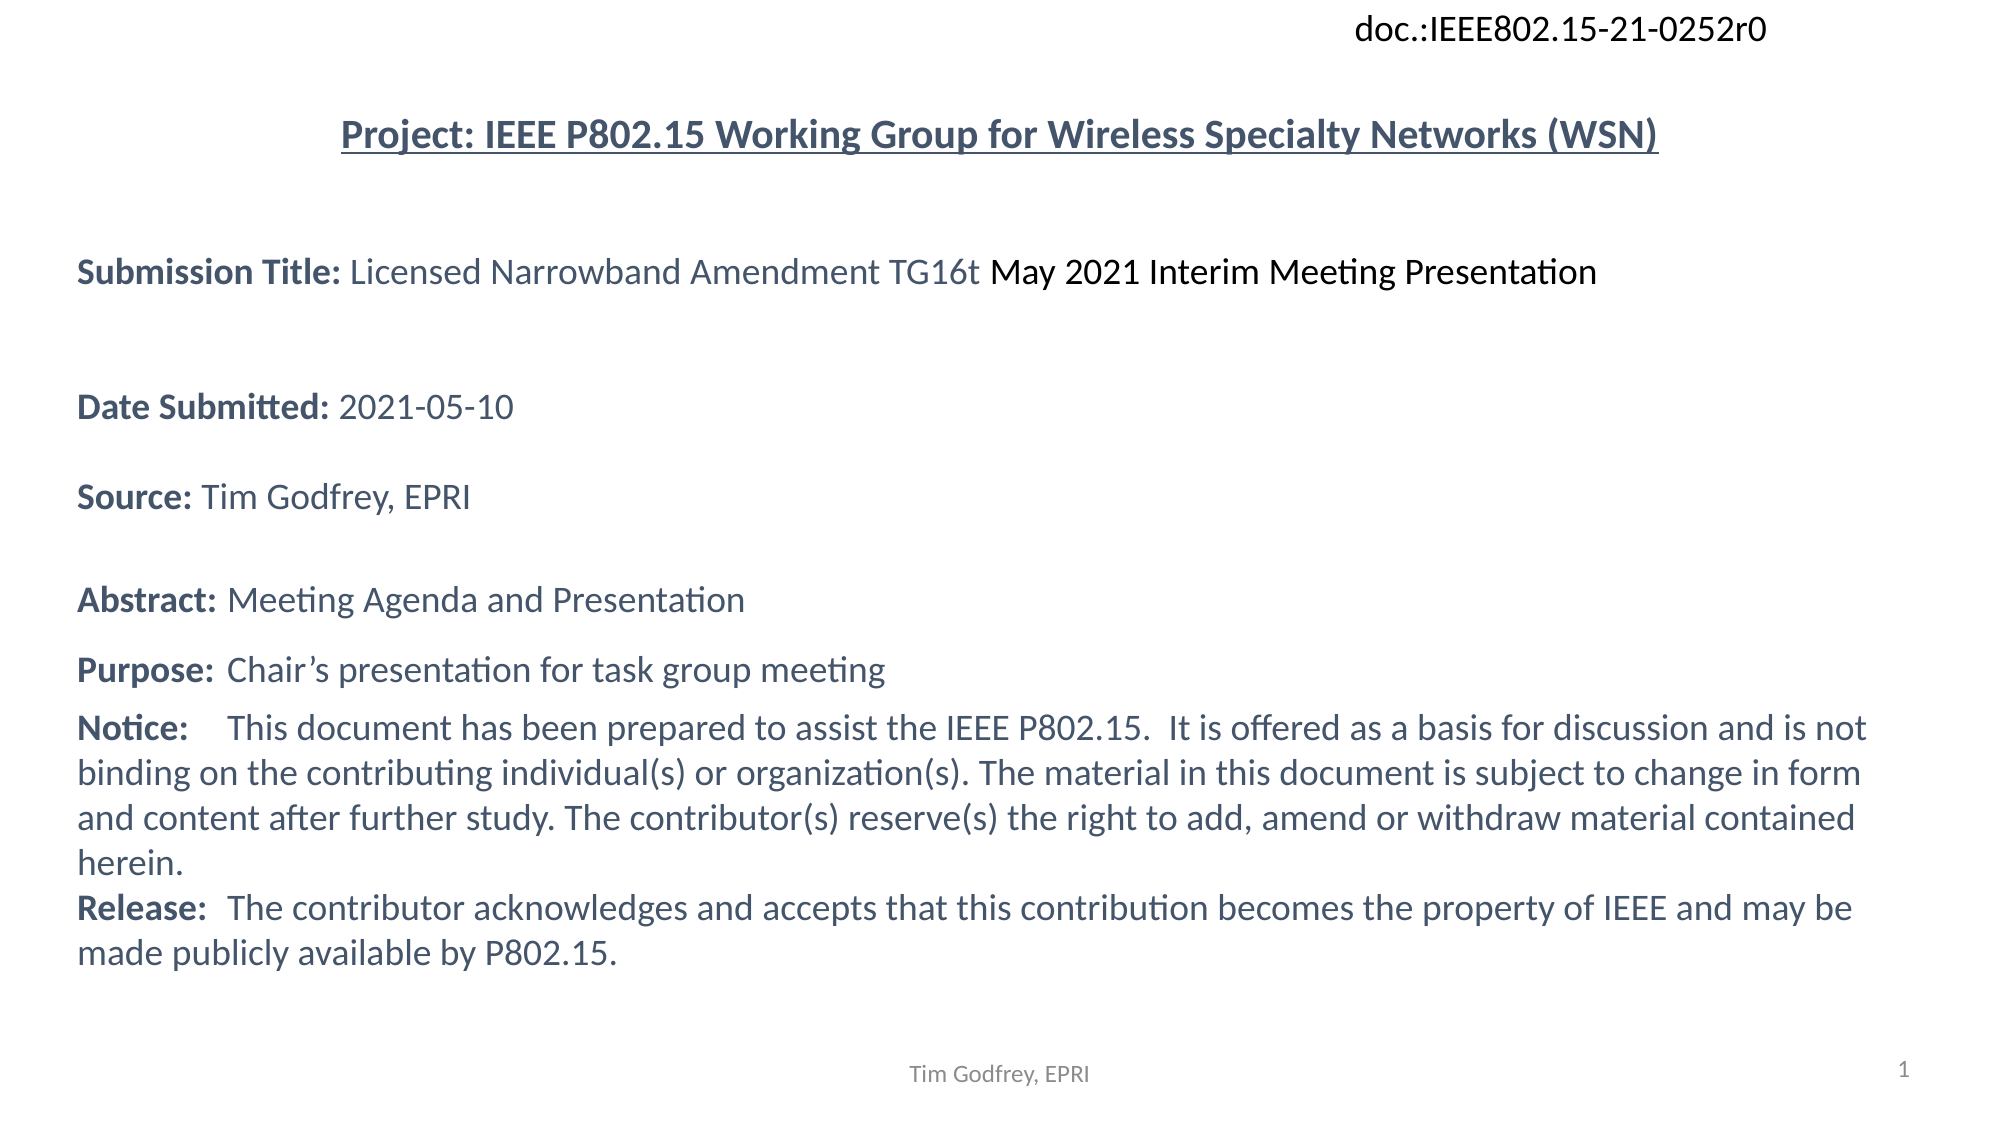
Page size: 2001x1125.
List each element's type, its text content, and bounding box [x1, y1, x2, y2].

text_box Project: IEEE P802.15 Working Group for Wireless Specialty Networks (WSN) Submission Title: Licensed Narrowband Amendment TG16t May 2021 Interim Meeting Presentation Date Submitted: 2021-05-10 Source: Tim Godfrey, EPRI Abstract: Meeting Agenda and Presentation Purpose: Chair’s presentation for task group meeting Notice: This document has been prepared to assist the IEEE P802.15. It is offered as a basis for discussion and is not binding on the contributing individual(s) or organization(s). The material in this document is subject to change in form and content after further study. The contributor(s) reserve(s) the right to add, amend or withdraw material contained herein. Release: The contributor acknowledges and accepts that this contribution becomes the property of IEEE and may be made publicly available by P802.15. [62, 99, 1938, 980]
slide_number 1 [1437, 1037, 1925, 1098]
footer Tim Godfrey, EPRI [662, 1042, 1338, 1103]
